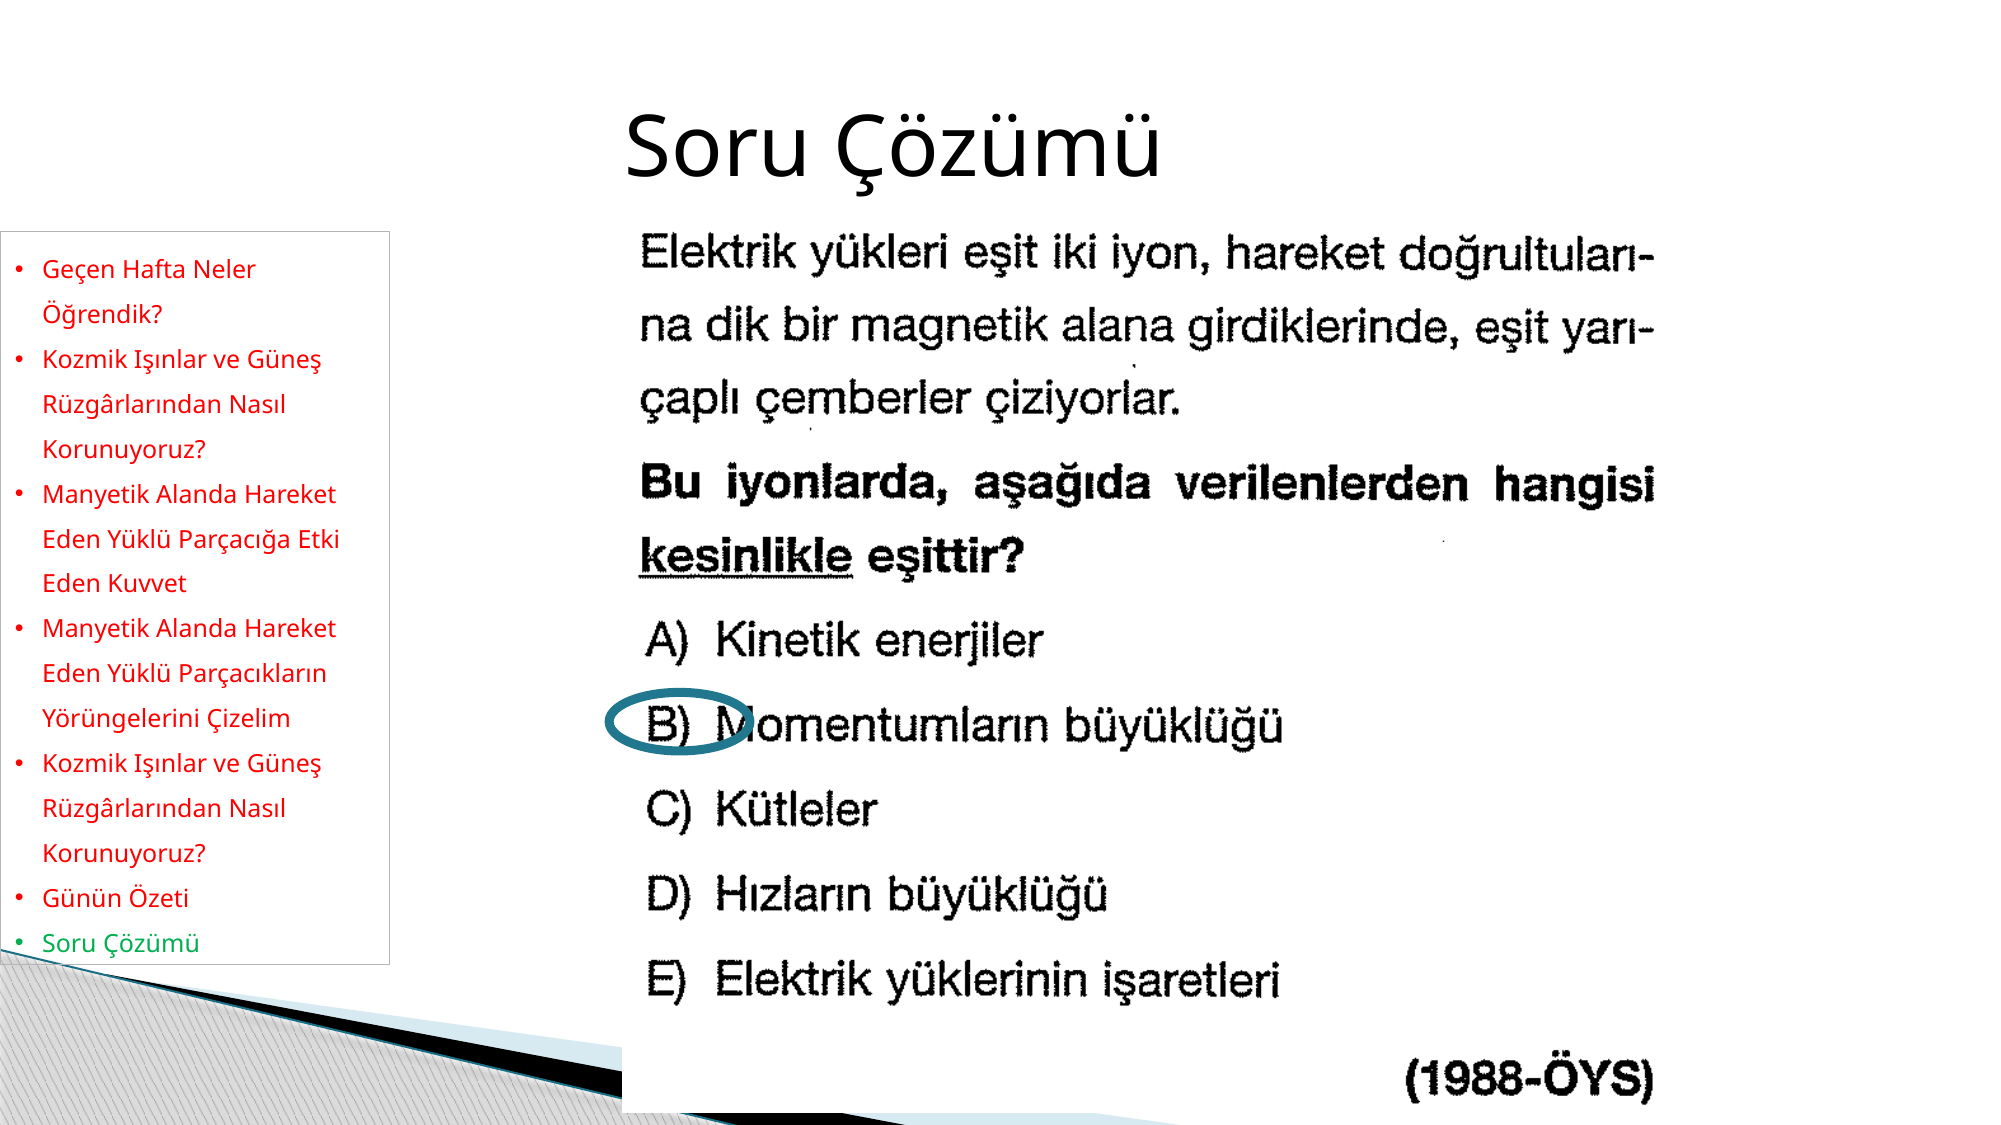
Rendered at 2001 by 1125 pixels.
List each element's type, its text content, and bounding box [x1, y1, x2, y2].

picture [621, 207, 1686, 1114]
text_box [604, 704, 615, 740]
text_box Geçen Hafta Neler Öğrendik? Kozmik Işınlar ve Güneş Rüzgârlarından Nasıl Korunuyoruz? Manyetik Alanda Hareket Eden Yüklü Parçacığa Etki Eden Kuvvet Manyetik Alanda Hareket Eden Yüklü Parçacıkların Yörüngelerini Çizelim Kozmik Işınlar ve Güneş Rüzgârlarından Nasıl Korunuyoruz? Günün Özeti Soru Çözümü [0, 231, 390, 965]
title Soru Çözümü [610, 48, 1897, 236]
